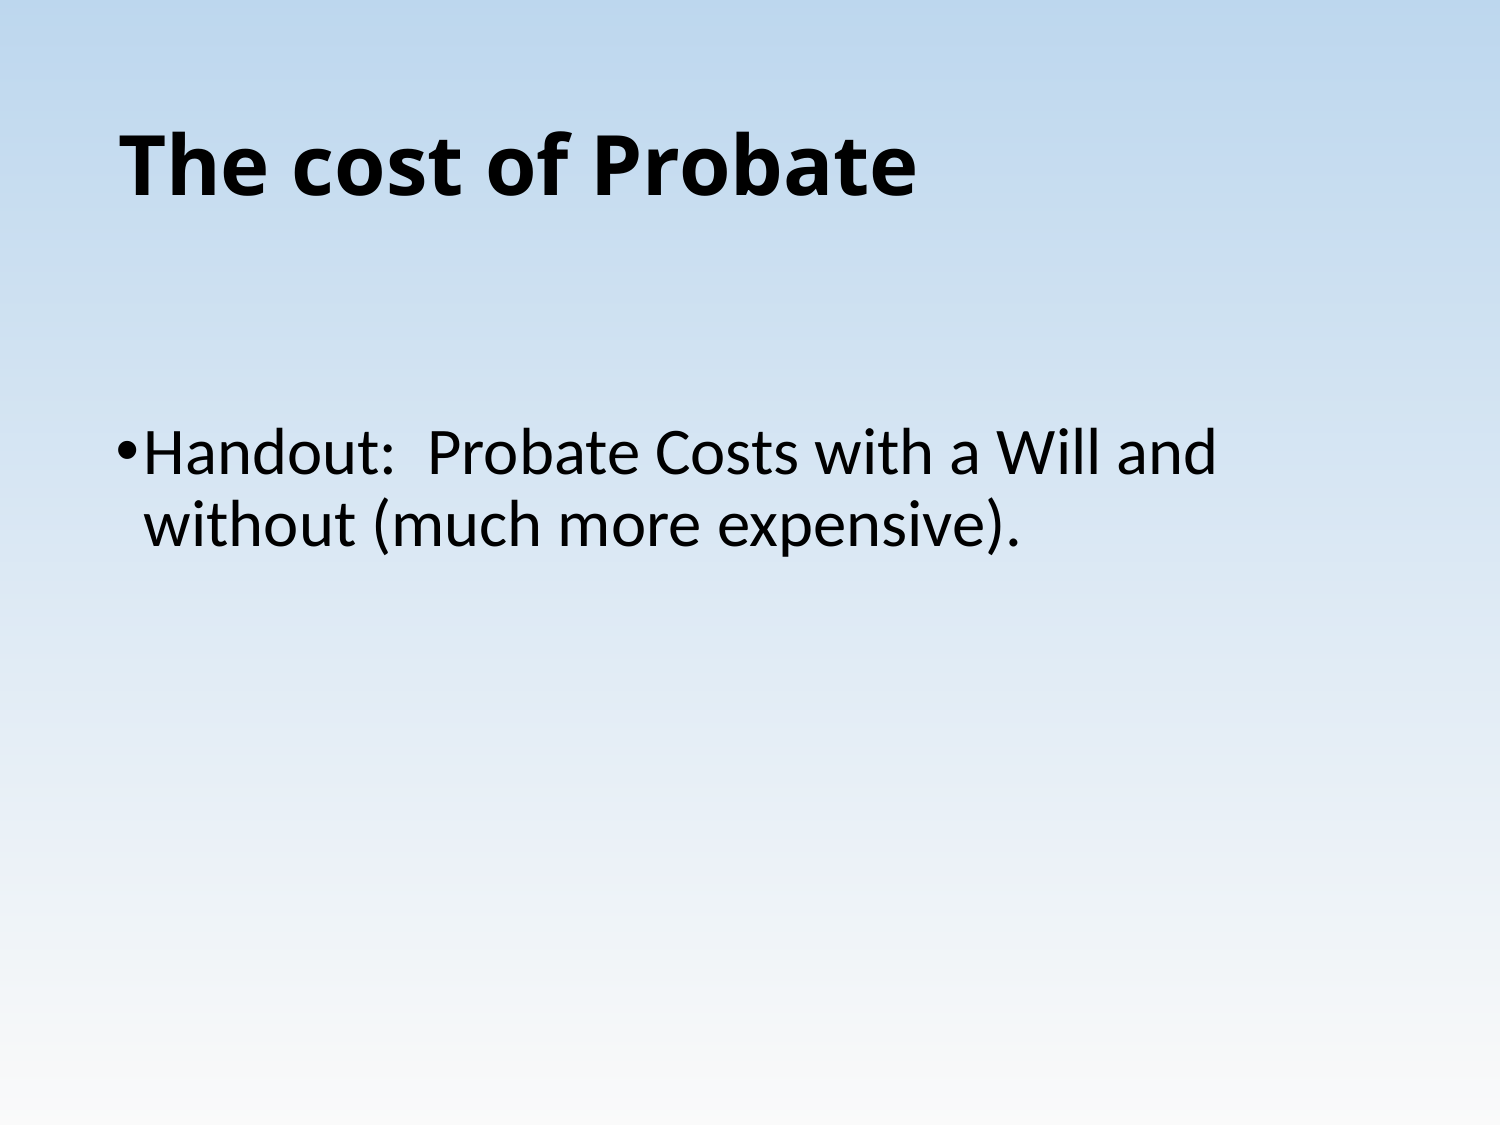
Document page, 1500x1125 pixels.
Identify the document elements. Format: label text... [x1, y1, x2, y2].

list Handout: Probate Costs with a Will and without (much more expensive). [100, 409, 1395, 975]
title The cost of Probate [103, 59, 1397, 278]
